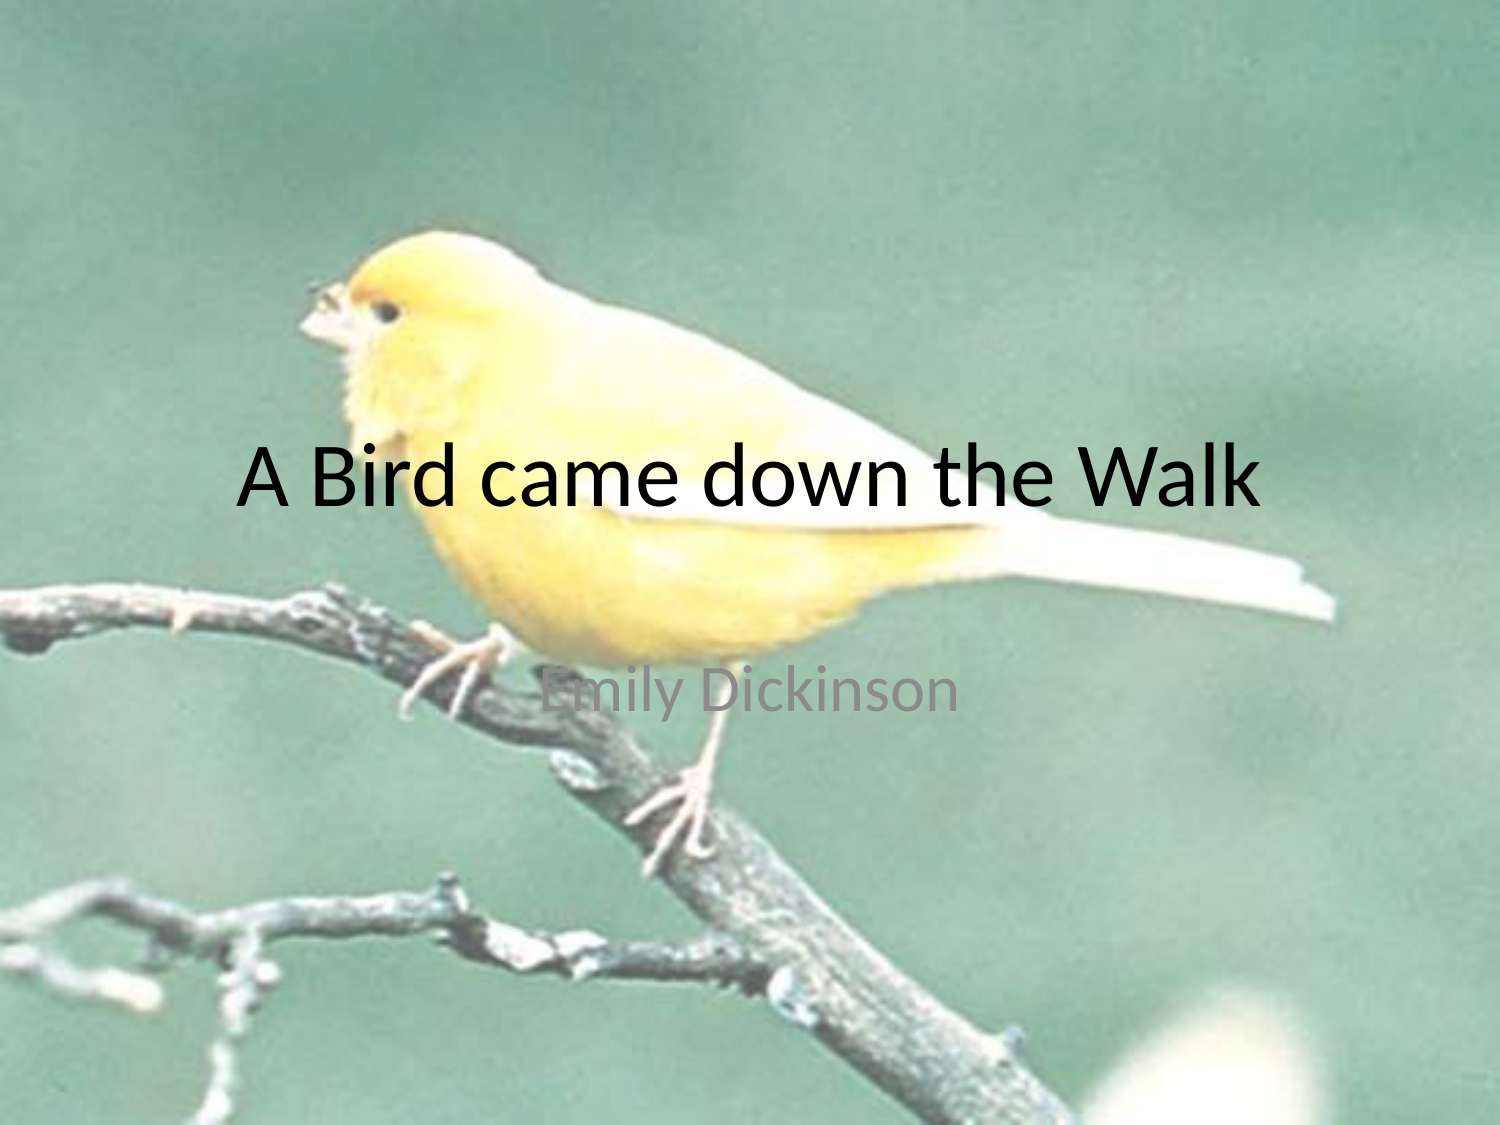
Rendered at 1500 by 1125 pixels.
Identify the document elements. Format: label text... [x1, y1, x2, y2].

title A Bird came down the Walk [112, 349, 1388, 591]
subtitle Emily Dickinson [225, 637, 1275, 925]
